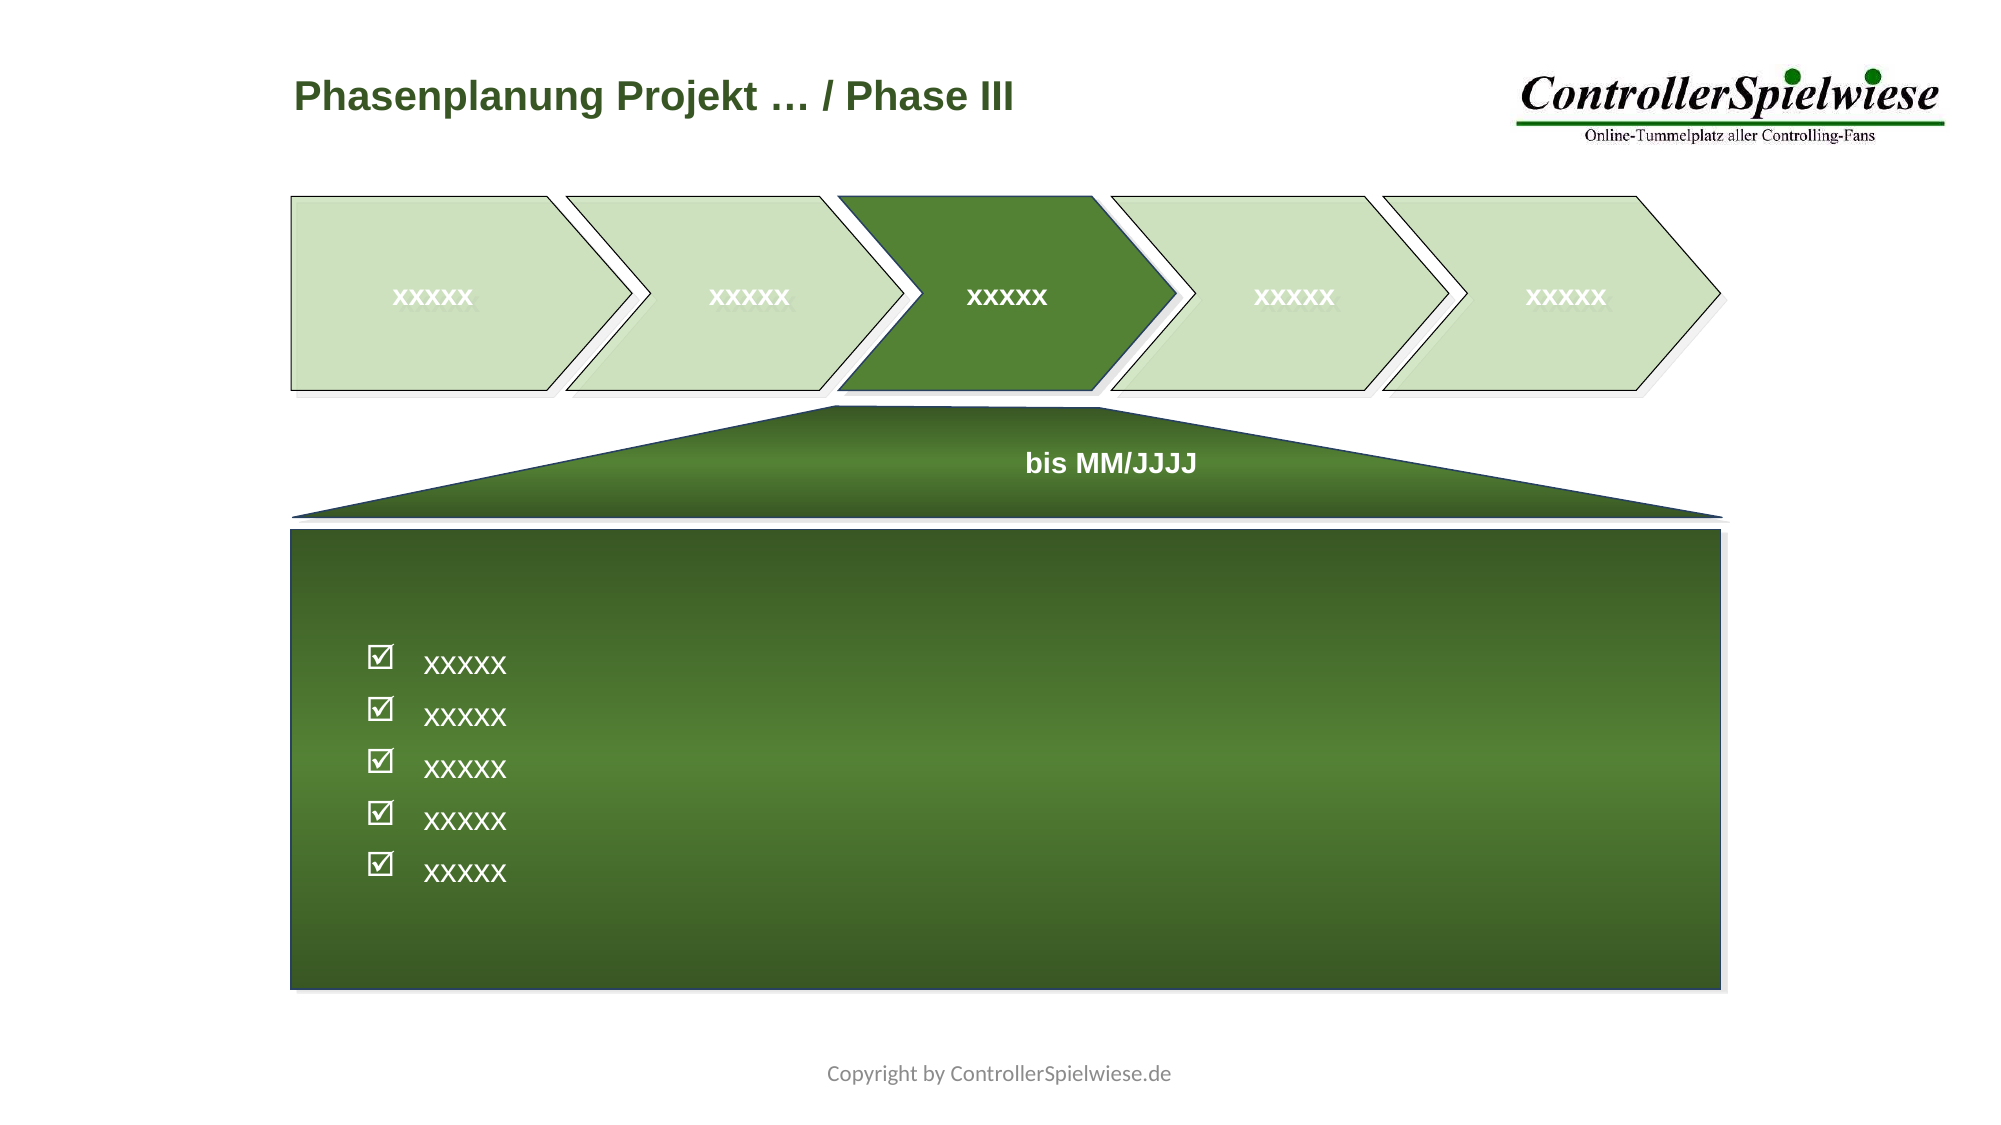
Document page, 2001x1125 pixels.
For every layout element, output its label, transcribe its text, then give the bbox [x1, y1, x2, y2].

text_box xxxxx [838, 196, 1177, 391]
text_box bis MM/JJJJ [1022, 436, 1200, 487]
text_box xxxxx xxxxx xxxxx xxxxx xxxxx [291, 529, 1721, 989]
text_box xxxxx [1111, 196, 1449, 391]
text_box xxxxx [1383, 196, 1721, 391]
text_box Phasenplanung Projekt … / Phase III [279, 61, 1694, 127]
footer Copyright by ControllerSpielwiese.de [662, 1042, 1338, 1103]
text_box xxxxx [291, 196, 633, 391]
picture [1510, 64, 1950, 146]
text_box [292, 406, 1722, 518]
text_box xxxxx [566, 196, 904, 391]
